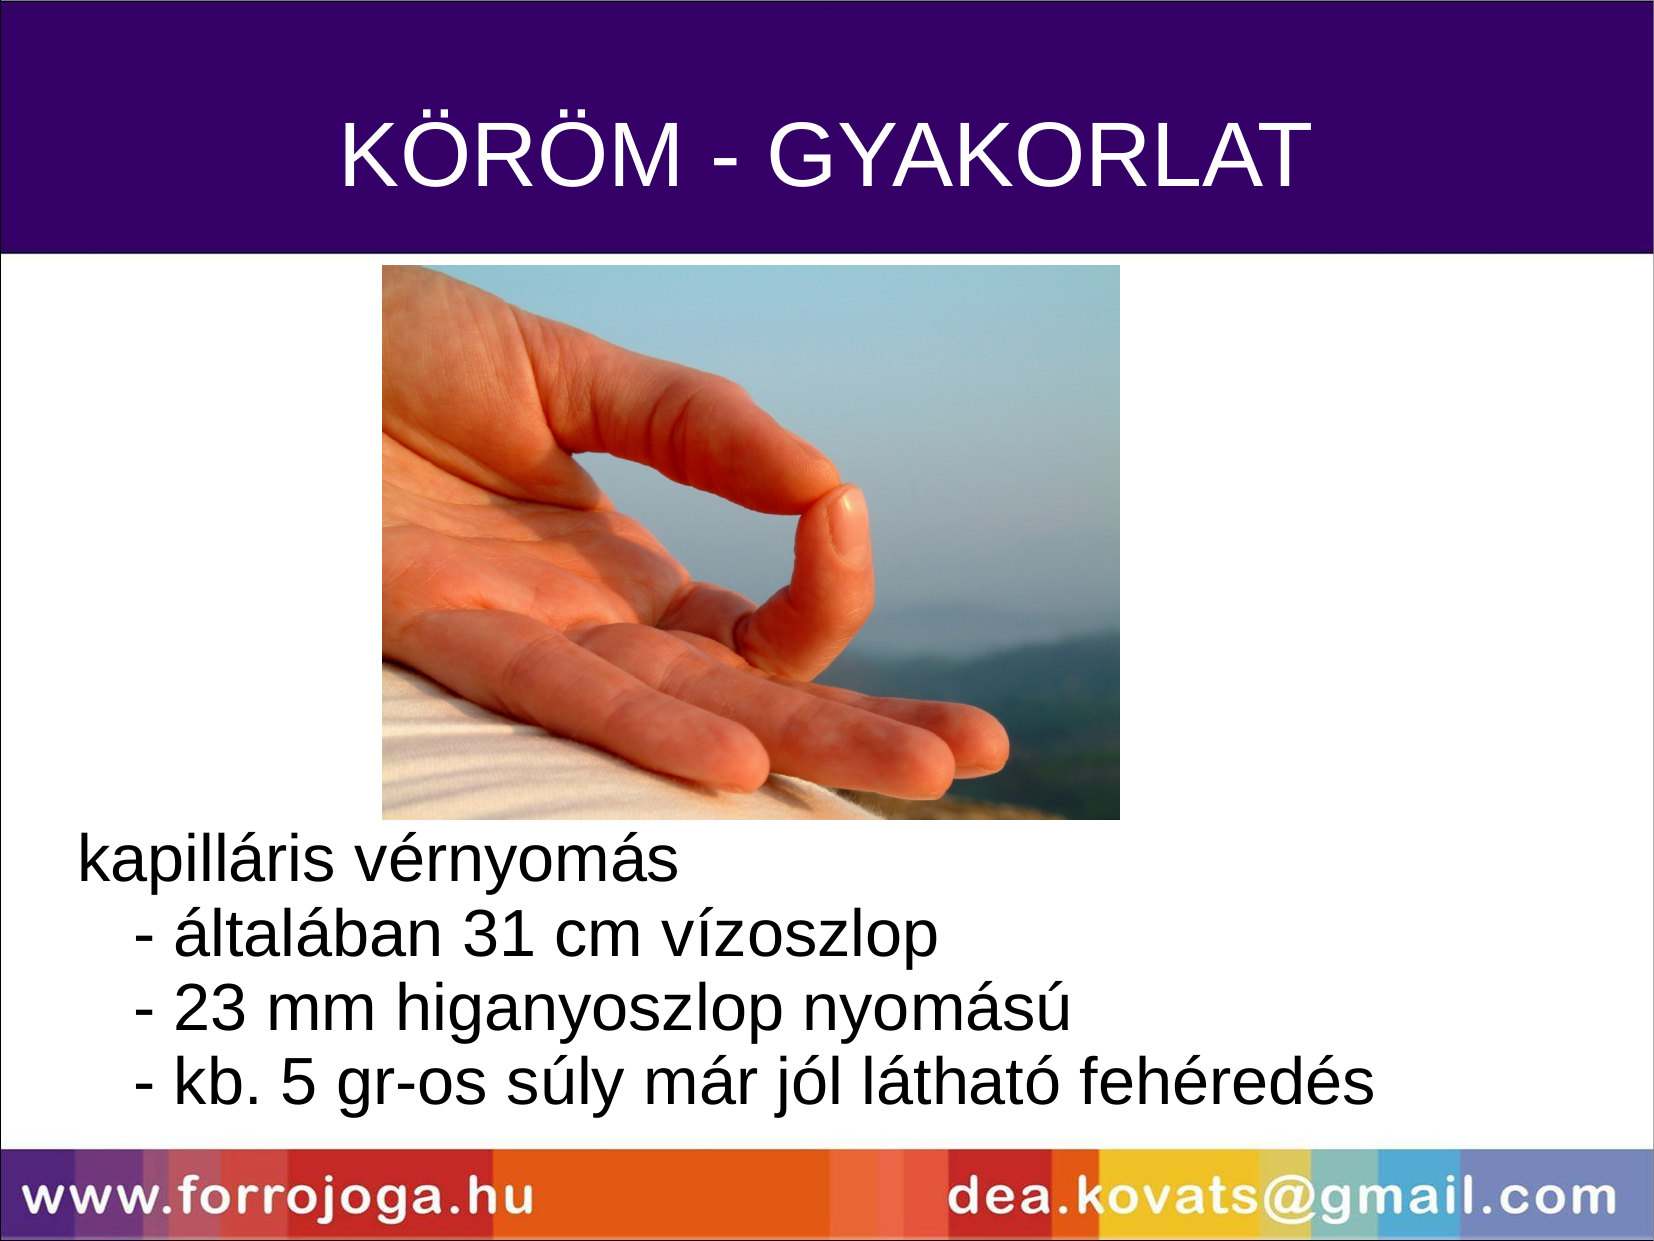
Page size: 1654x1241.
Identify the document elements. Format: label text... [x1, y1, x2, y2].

text_box kapilláris vérnyomás - általában 31 cm vízoszlop - 23 mm higanyoszlop nyomású - kb. 5 gr-os súly már jól látható fehéredés [76, 819, 1565, 1210]
picture [0, 0, 1654, 1241]
text_box KÖRÖM - GYAKORLAT [82, 49, 1571, 257]
